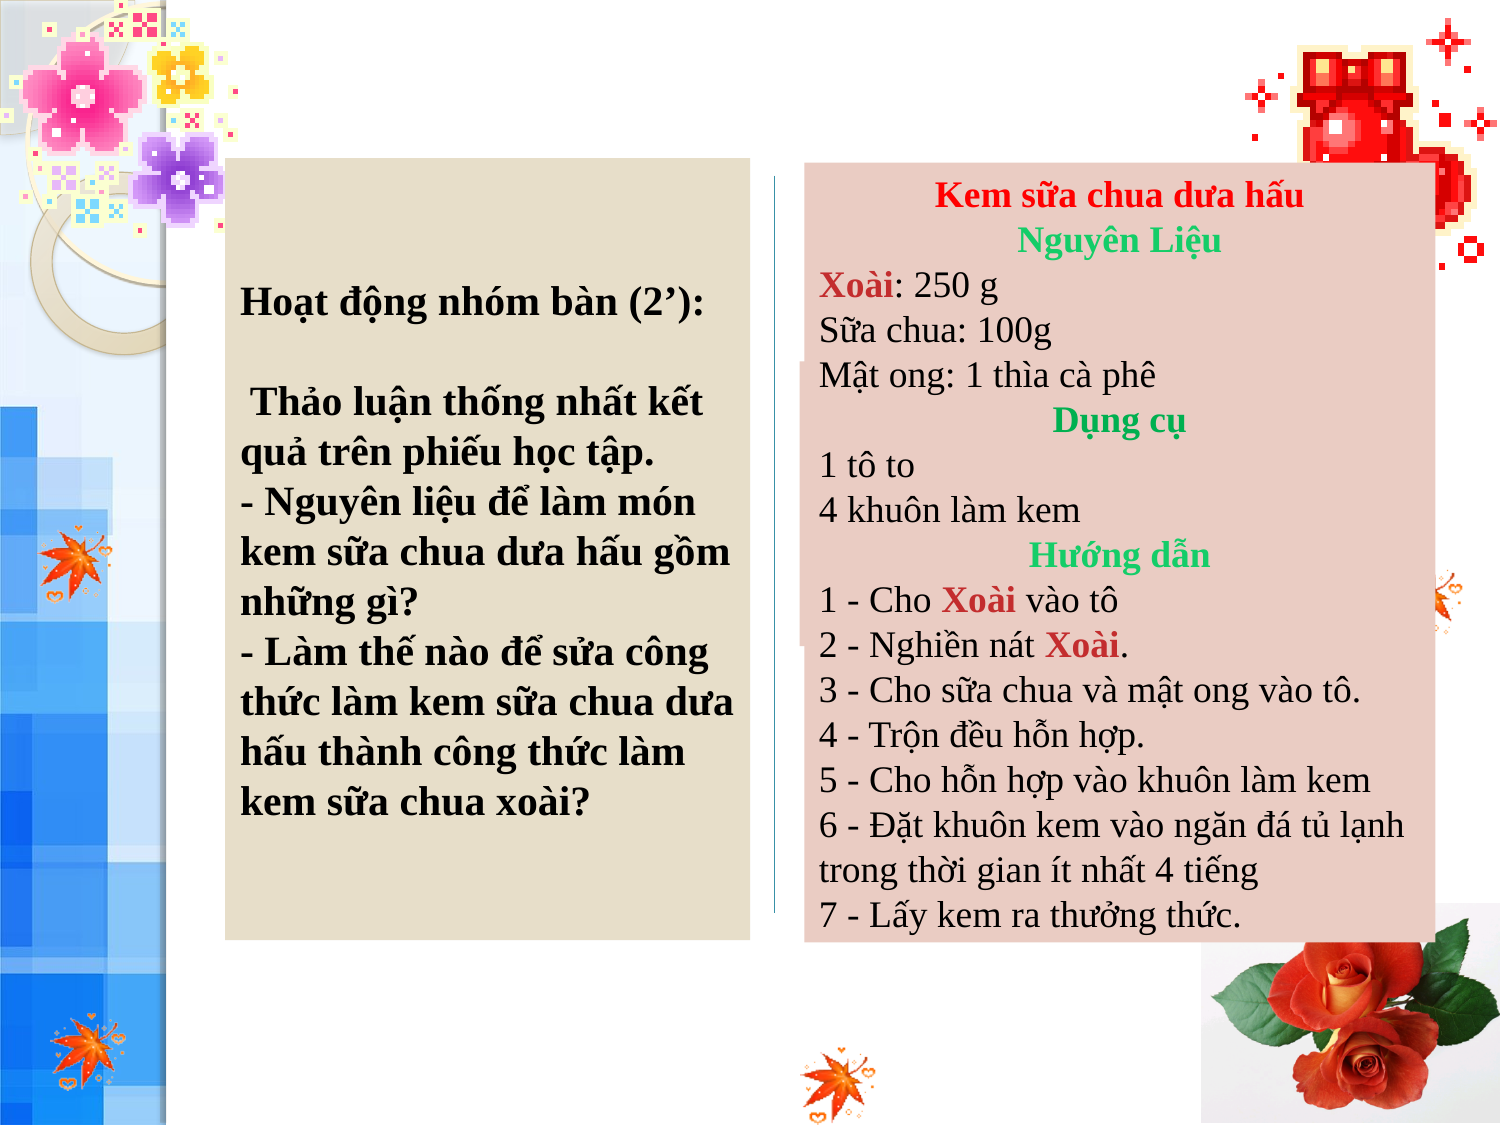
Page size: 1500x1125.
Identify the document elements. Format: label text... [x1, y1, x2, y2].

picture [1262, 524, 1369, 757]
picture [799, 1046, 879, 1125]
picture [1387, 562, 1466, 641]
picture [53, 239, 160, 332]
text_box Kem sữa chua dưa hấu Nguyên Liệu Xoài: 250 g Sữa chua: 100g Mật ong: 1 thìa cà phê Dụng cụ 1 tô to 4 khuôn làm kem Hướng dẫn 1 - Cho Xoài vào tô 2 - Nghiền nát Xoài. 3 - Cho sữa chua và mật ong vào tô. 4 - Trộn đều hỗn hợp. 5 - Cho hỗn hợp vào khuôn làm kem 6 - Đặt khuôn kem vào ngăn đá tủ lạnh trong thời gian ít nhất 4 tiếng 7 - Lấy kem ra thưởng thức. [804, 162, 1436, 943]
picture [0, 0, 238, 1125]
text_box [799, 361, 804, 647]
title Hoạt động nhóm bàn (2’): Thảo luận thống nhất kết quả trên phiếu học tập. - Nguyên liệu để làm món kem sữa chua dưa hấu gồm những gì? - Làm thế nào để sửa công thức làm kem sữa chua dưa hấu thành công thức làm kem sữa chua xoài? [225, 158, 751, 941]
picture [249, 530, 357, 763]
picture [1174, 0, 1498, 277]
picture [1200, 903, 1500, 1123]
